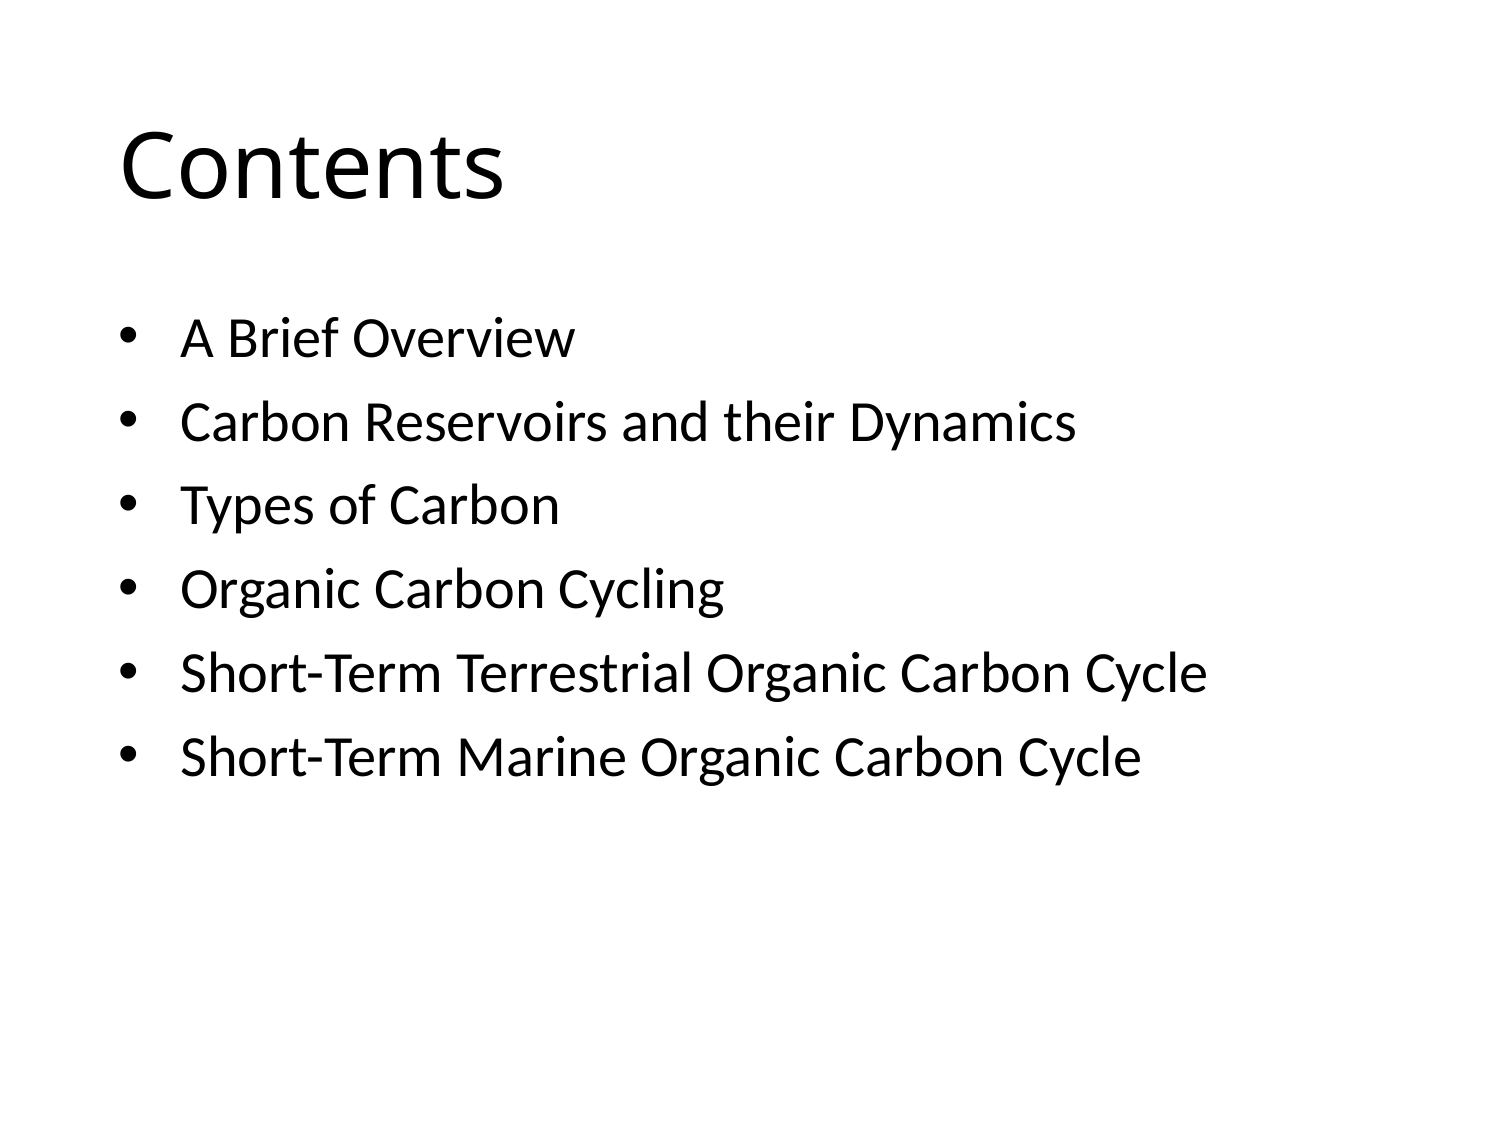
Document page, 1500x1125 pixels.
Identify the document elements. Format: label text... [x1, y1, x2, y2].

title Contents [103, 59, 1397, 278]
list A Brief Overview Carbon Reservoirs and their Dynamics Types of Carbon Organic Carbon Cycling Short-Term Terrestrial Organic Carbon Cycle Short-Term Marine Organic Carbon Cycle [103, 299, 1397, 1014]
